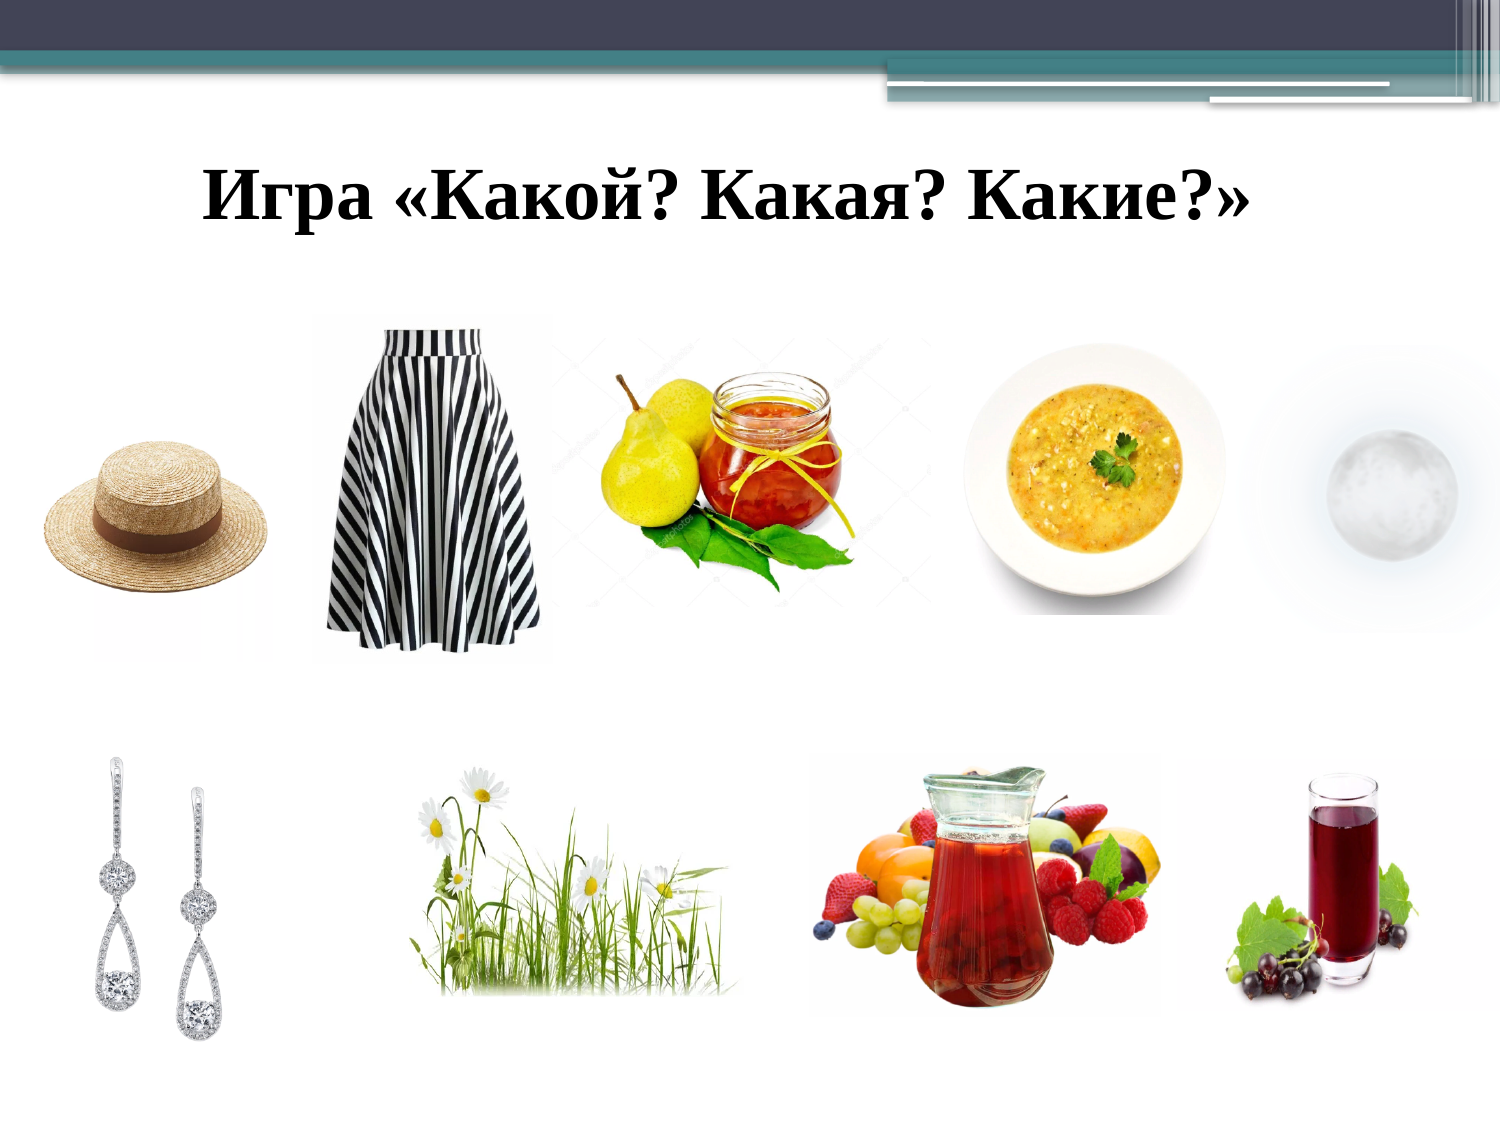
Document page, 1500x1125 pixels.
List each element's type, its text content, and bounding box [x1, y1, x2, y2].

picture [312, 314, 1500, 665]
title Игра «Какой? Какая? Какие?» [53, 101, 1404, 277]
picture [808, 753, 1161, 1017]
picture [1177, 759, 1500, 1011]
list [11, 366, 305, 663]
picture [408, 749, 744, 997]
picture [5, 744, 314, 1052]
